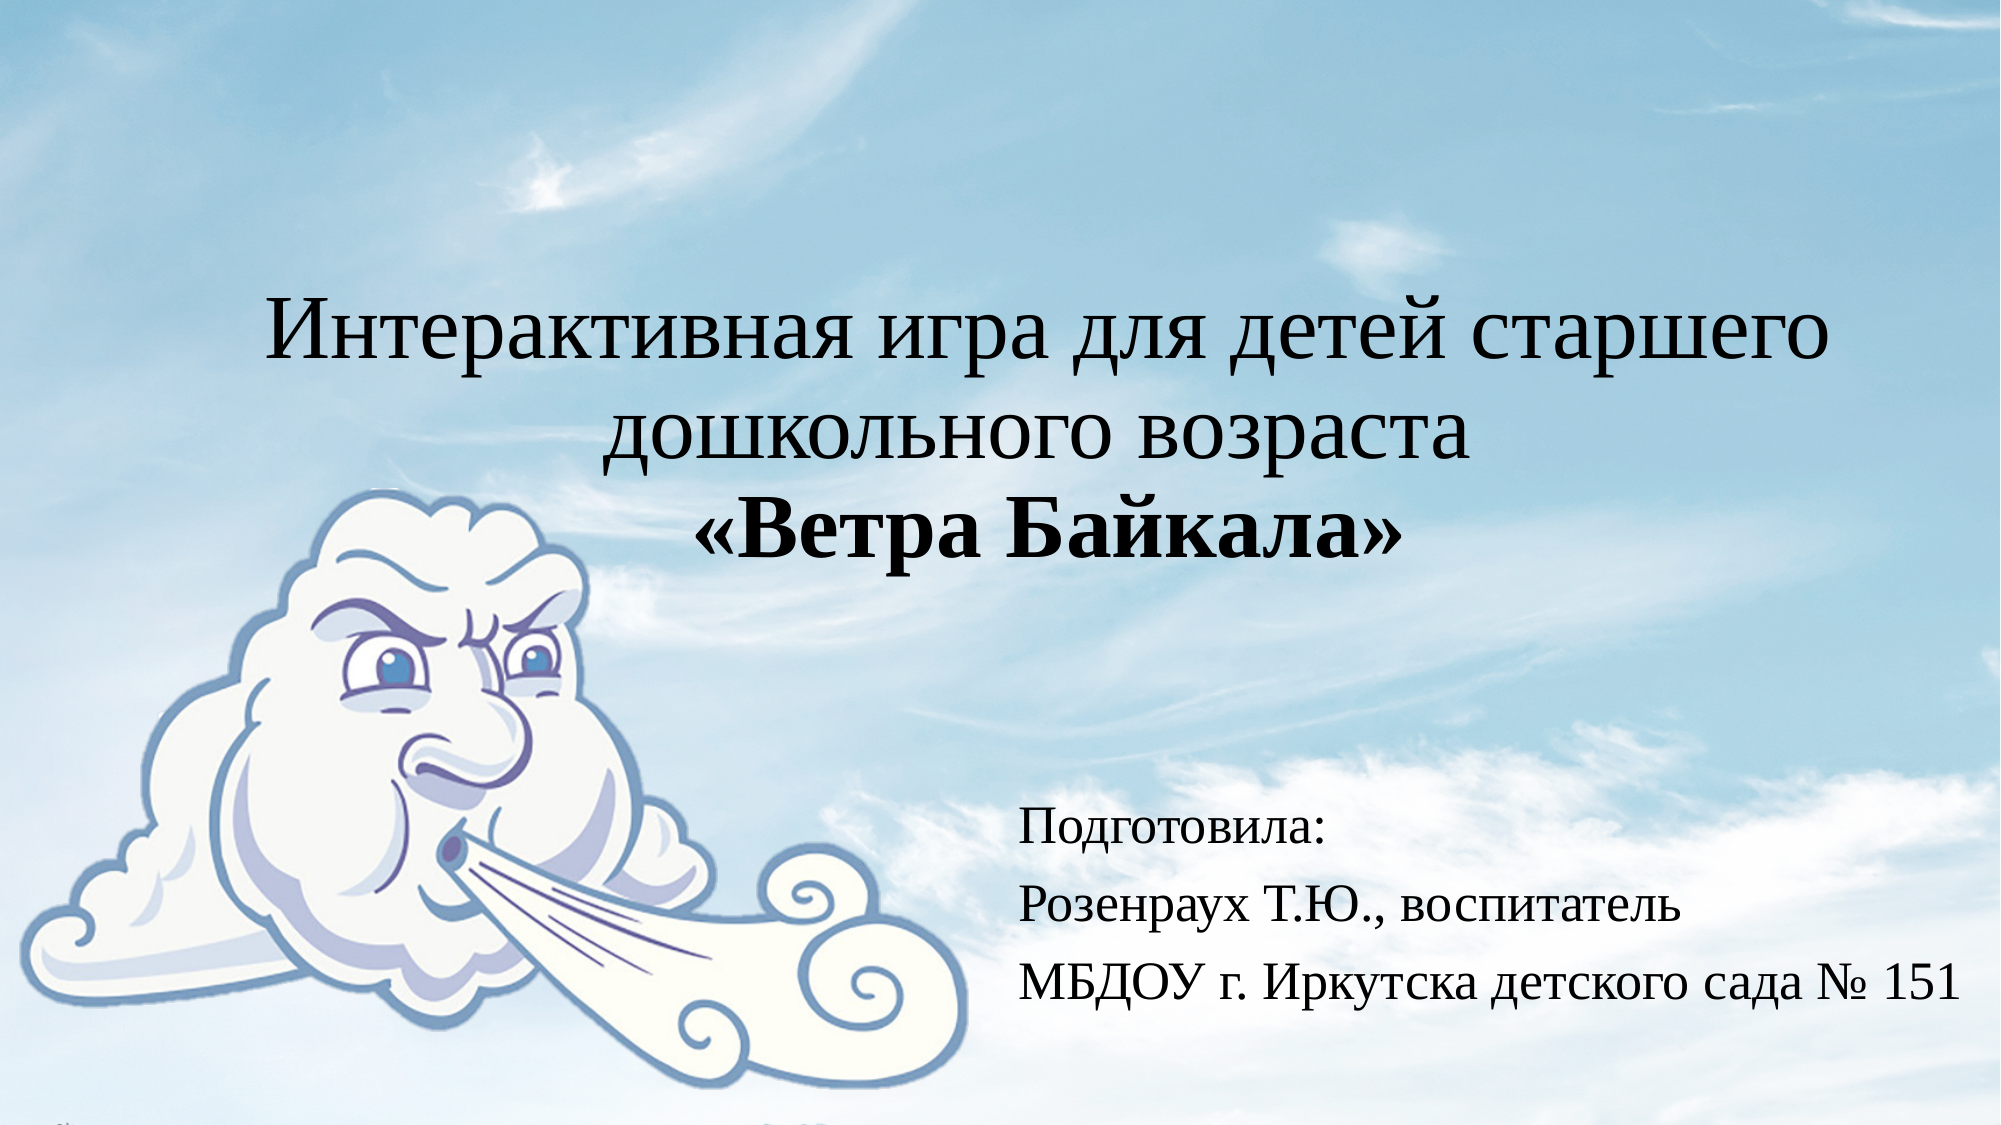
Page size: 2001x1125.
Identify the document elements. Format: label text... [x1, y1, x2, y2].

picture [0, 0, 2001, 1125]
text_box Интерактивная игра для детей старшего дошкольного возраста «Ветра Байкала» [150, 232, 1949, 625]
text_box Подготовила: Розенраух Т.Ю., воспитатель МБДОУ г. Иркутска детского сада № 151 [1003, 789, 2000, 1061]
